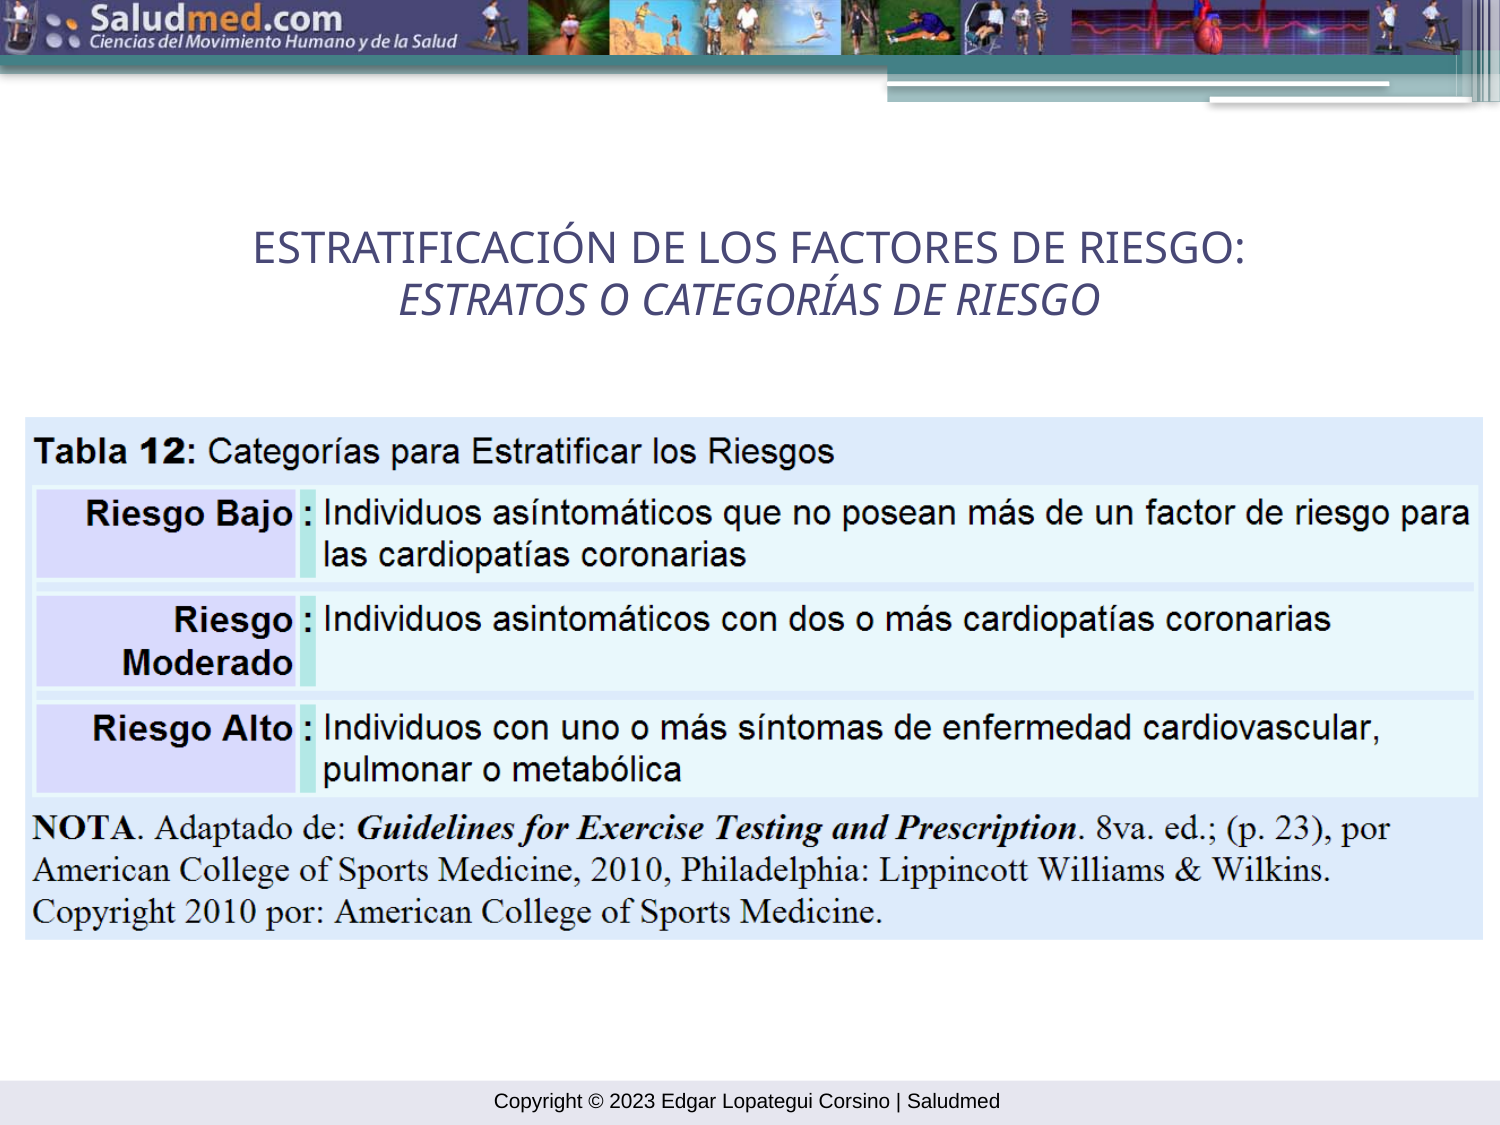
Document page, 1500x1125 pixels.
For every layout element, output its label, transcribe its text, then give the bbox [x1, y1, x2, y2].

picture [23, 416, 1483, 941]
picture [0, 0, 1460, 55]
text_box ESTRATIFICACIÓN DE LOS FACTORES DE RIESGO: ESTRATOS O CATEGORÍAS DE RIESGO [0, 250, 1500, 346]
